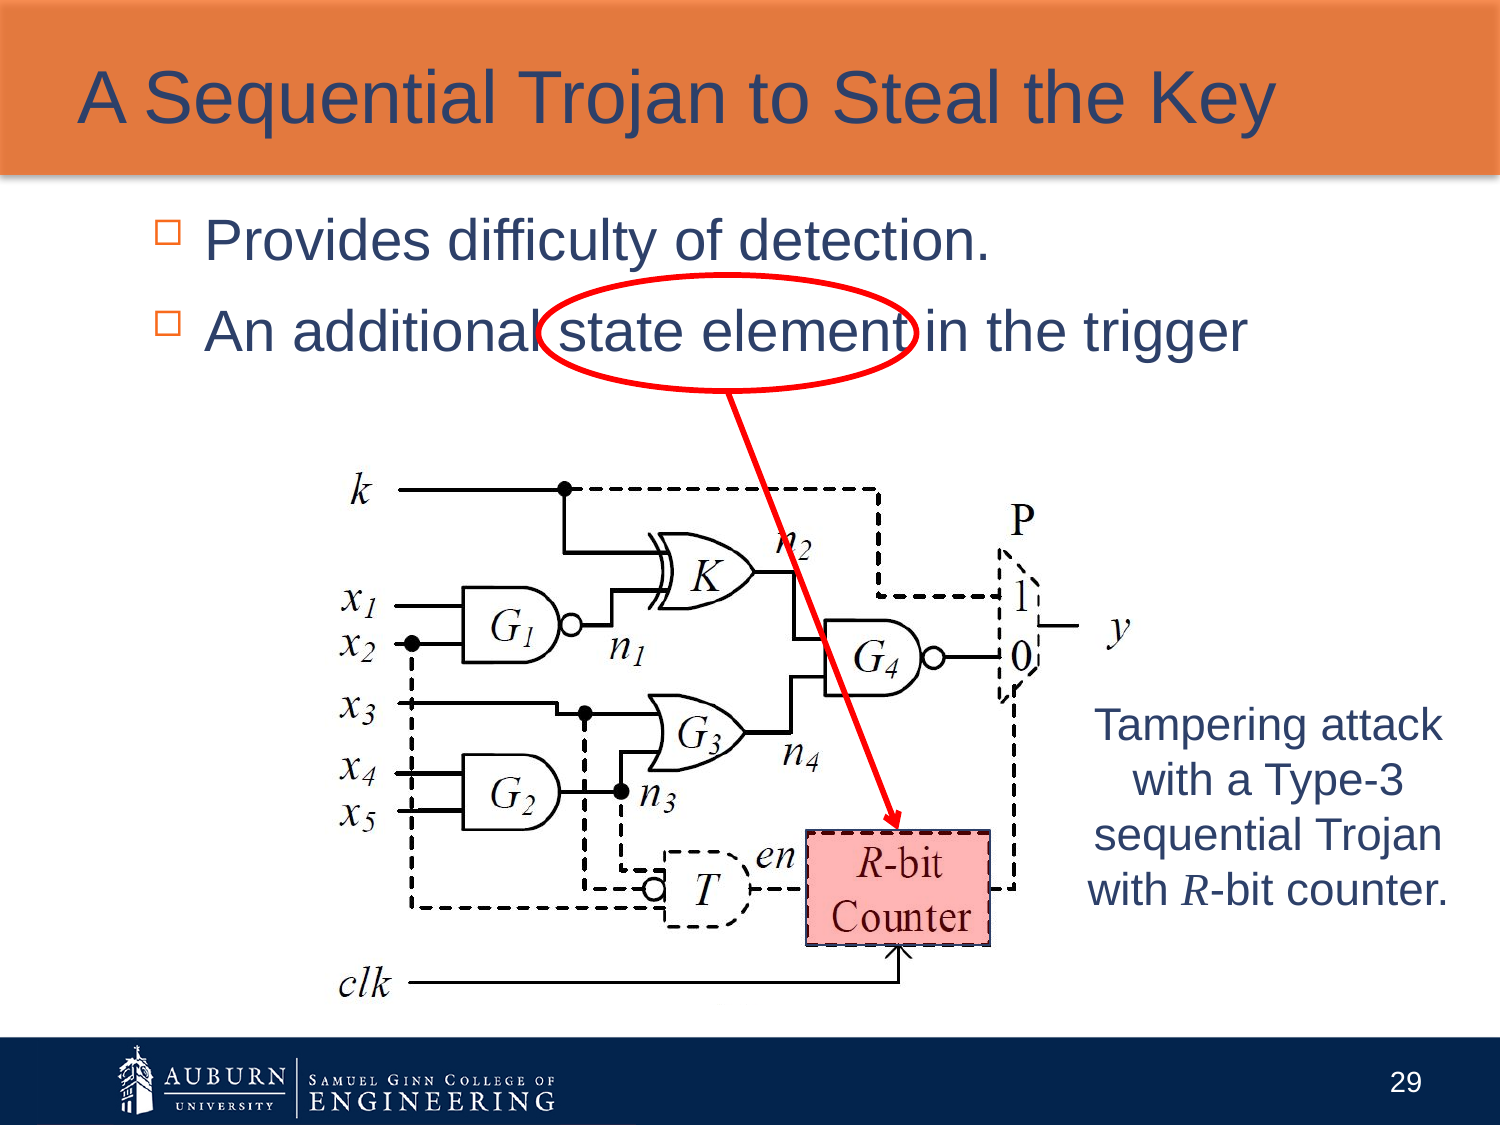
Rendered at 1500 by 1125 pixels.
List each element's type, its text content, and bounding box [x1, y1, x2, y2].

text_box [727, 390, 899, 831]
text_box [538, 274, 917, 392]
picture [324, 449, 1141, 1005]
text_box Tampering attack with a Type-3 sequential Trojan with R-bit counter. [1146, 687, 1500, 946]
picture [37, 1039, 636, 1125]
title A Sequential Trojan to Steal the Key [62, 12, 1438, 175]
list Provides difficulty of detection. An additional state element in the trigger [137, 187, 1438, 1025]
